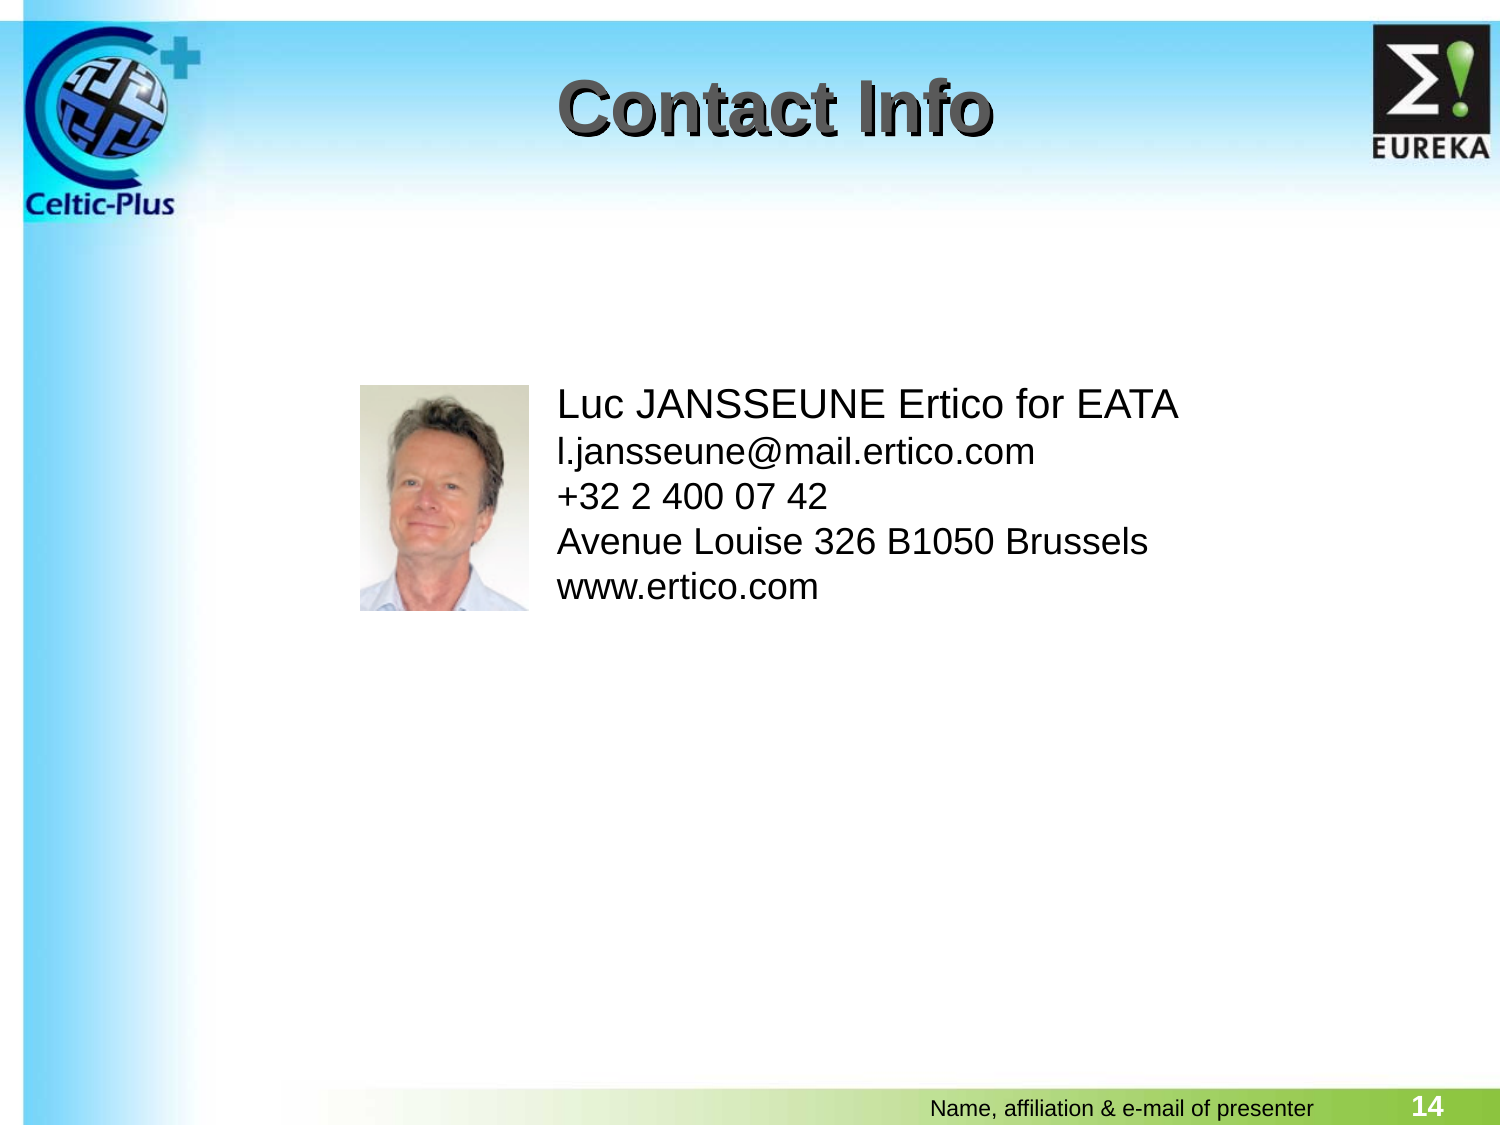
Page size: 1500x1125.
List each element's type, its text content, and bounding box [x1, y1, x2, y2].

picture [0, 0, 1500, 1125]
text_box Luc JANSSEUNE Ertico for EATA l.jansseune@mail.ertico.com +32 2 400 07 42 Avenue Louise 326 B1050 Brussels www.ertico.com [242, 319, 1223, 915]
slide_number 14 [1222, 1034, 1459, 1094]
title Contact Info [100, 31, 1451, 174]
text_box Name, affiliation & e-mail of presenter [915, 1086, 1350, 1125]
